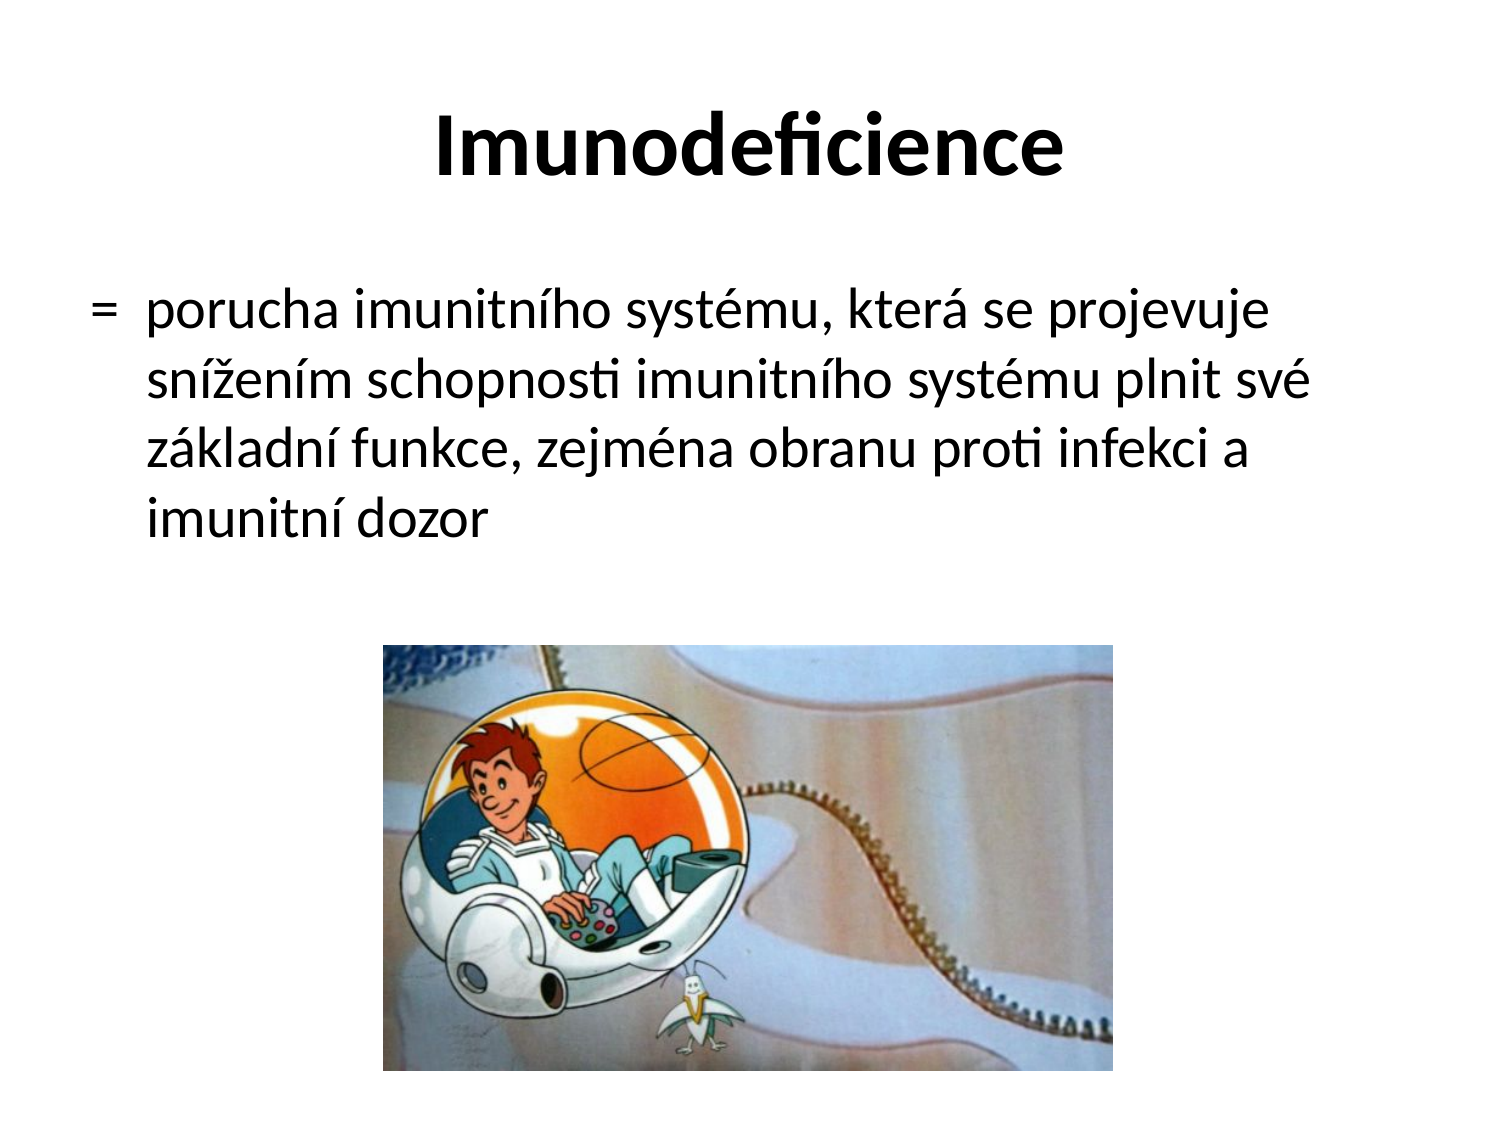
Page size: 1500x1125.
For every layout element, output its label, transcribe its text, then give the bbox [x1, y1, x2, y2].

title Imunodeficience [75, 45, 1425, 233]
list = porucha imunitního systému, která se projevuje snížením schopnosti imunitního systému plnit své základní funkce, zejména obranu proti infekci a imunitní dozor [75, 262, 1425, 1005]
picture [383, 644, 1113, 1071]
